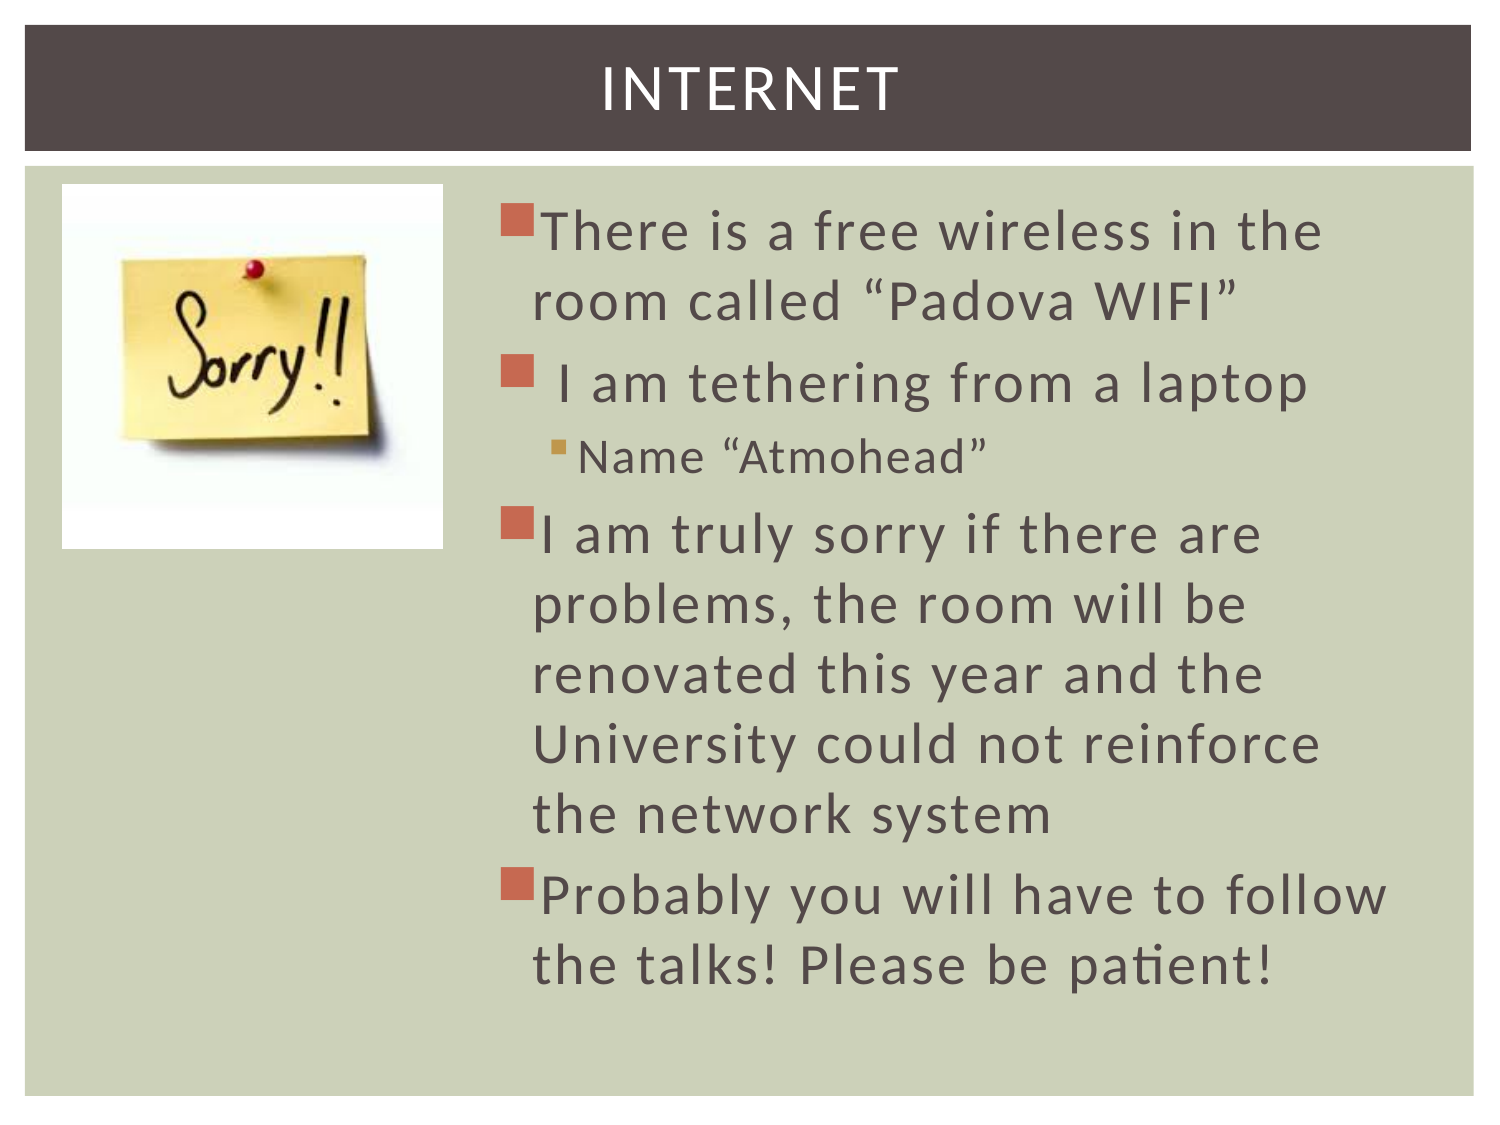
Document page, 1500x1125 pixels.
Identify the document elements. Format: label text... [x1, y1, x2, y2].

title INTERNET [62, 37, 1438, 130]
list There is a free wireless in the room called “Padova WIFI” I am tethering from a laptop Name “Atmohead” I am truly sorry if there are problems, the room will be renovated this year and the University could not reinforce the network system Probably you will have to follow the talks! Please be patient! [472, 184, 1438, 1025]
picture [62, 184, 443, 549]
